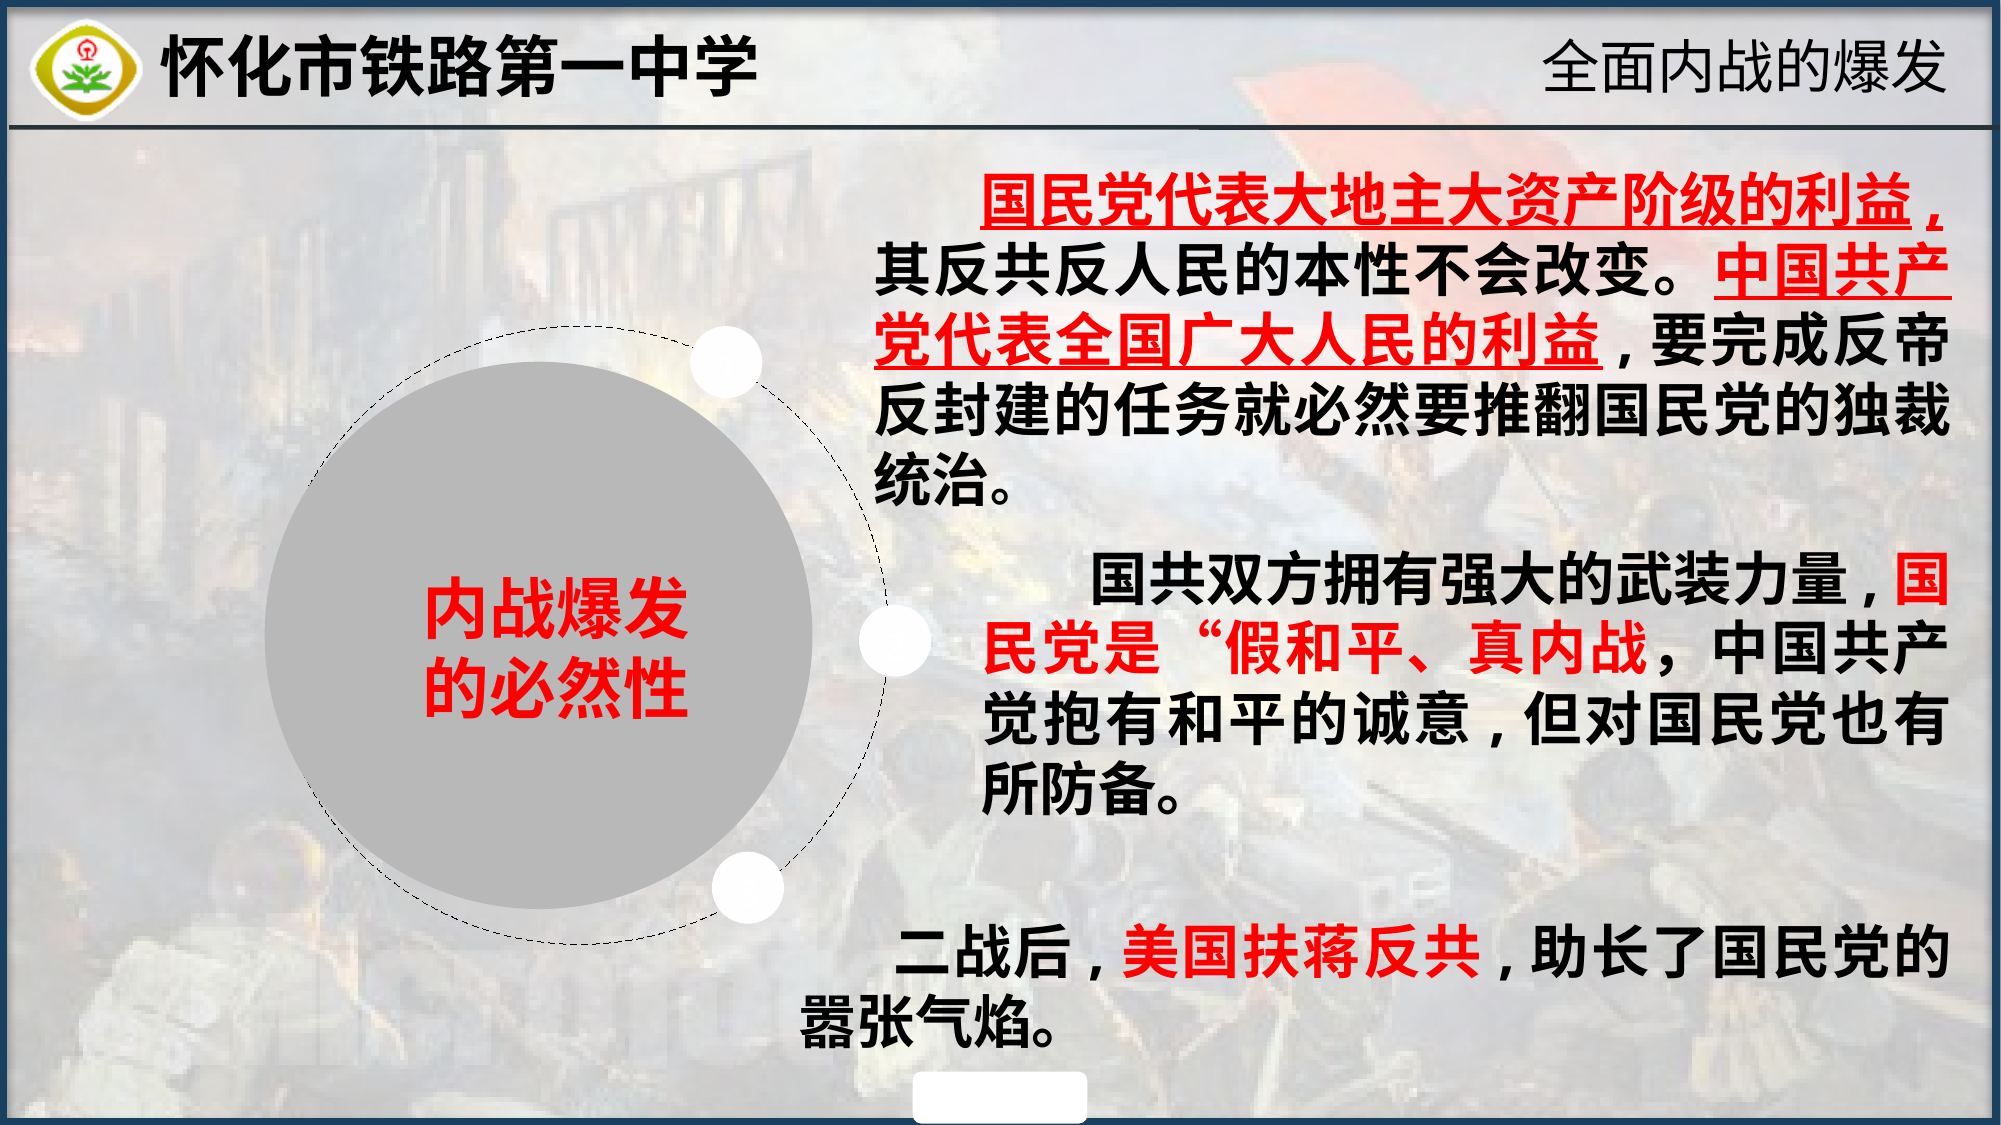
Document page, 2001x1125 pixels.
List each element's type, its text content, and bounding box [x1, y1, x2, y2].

text_box 内战爆发的必然性 [400, 559, 712, 734]
text_box 1 [690, 326, 763, 399]
text_box [264, 361, 813, 910]
text_box 国民党代表大地主大资产阶级的利益,其反共反人民的本性不会改变。中国共产党代表全国广大人民的利益,要完成反帝反封建的任务就必然要推翻国民党的独裁统治。 [858, 156, 1967, 521]
text_box 全面内战的爆发 [1526, 22, 1964, 108]
text_box [912, 1071, 1088, 1124]
picture [0, 0, 182, 159]
text_box 3 [711, 851, 785, 924]
text_box 2 [859, 604, 932, 677]
text_box 国共双方拥有强大的武装力量,国民党是“假和平、真内战，中国共产觉抱有和平的诚意,但对国民党也有所防备。 [967, 534, 1967, 829]
text_box [311, 326, 888, 945]
text_box 二战后,美国扶蒋反共,助长了国民党的嚣张气焰。 [783, 907, 1967, 1063]
